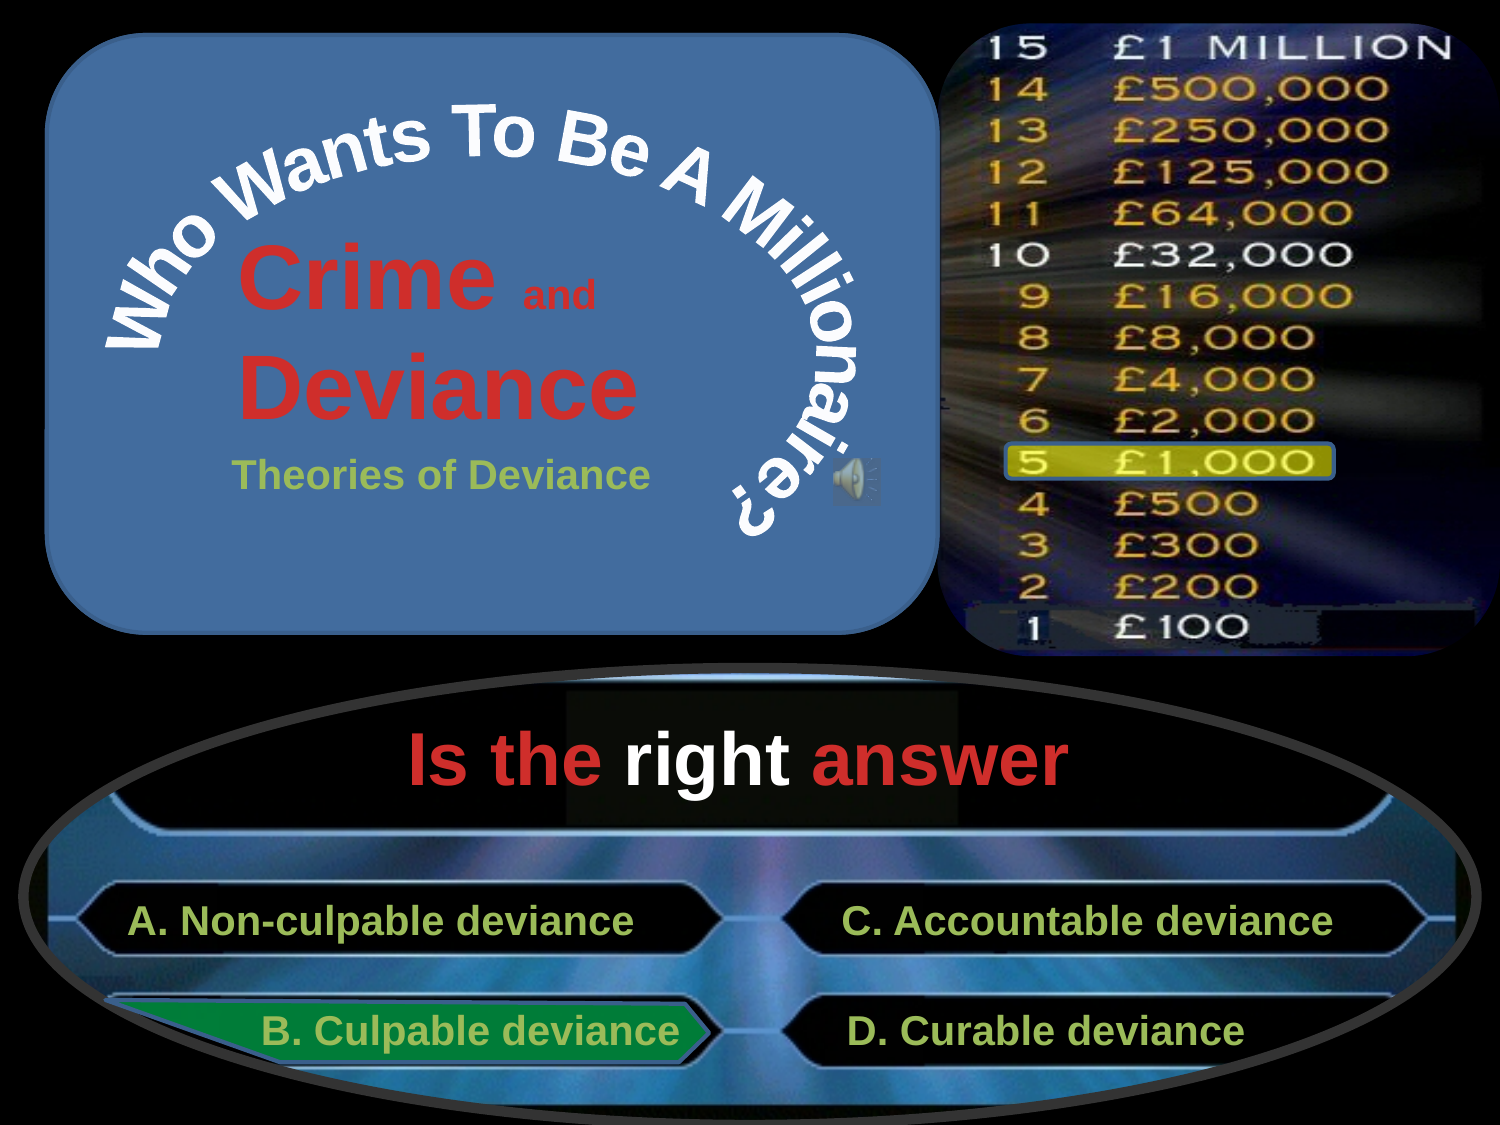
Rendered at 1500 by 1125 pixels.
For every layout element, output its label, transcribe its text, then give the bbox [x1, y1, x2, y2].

picture [23, 667, 1477, 1125]
picture [831, 456, 883, 508]
picture [937, 23, 1500, 657]
text_box Theories of Deviance [216, 440, 674, 506]
text_box [44, 32, 932, 635]
text_box Crime and Deviance [222, 210, 692, 446]
